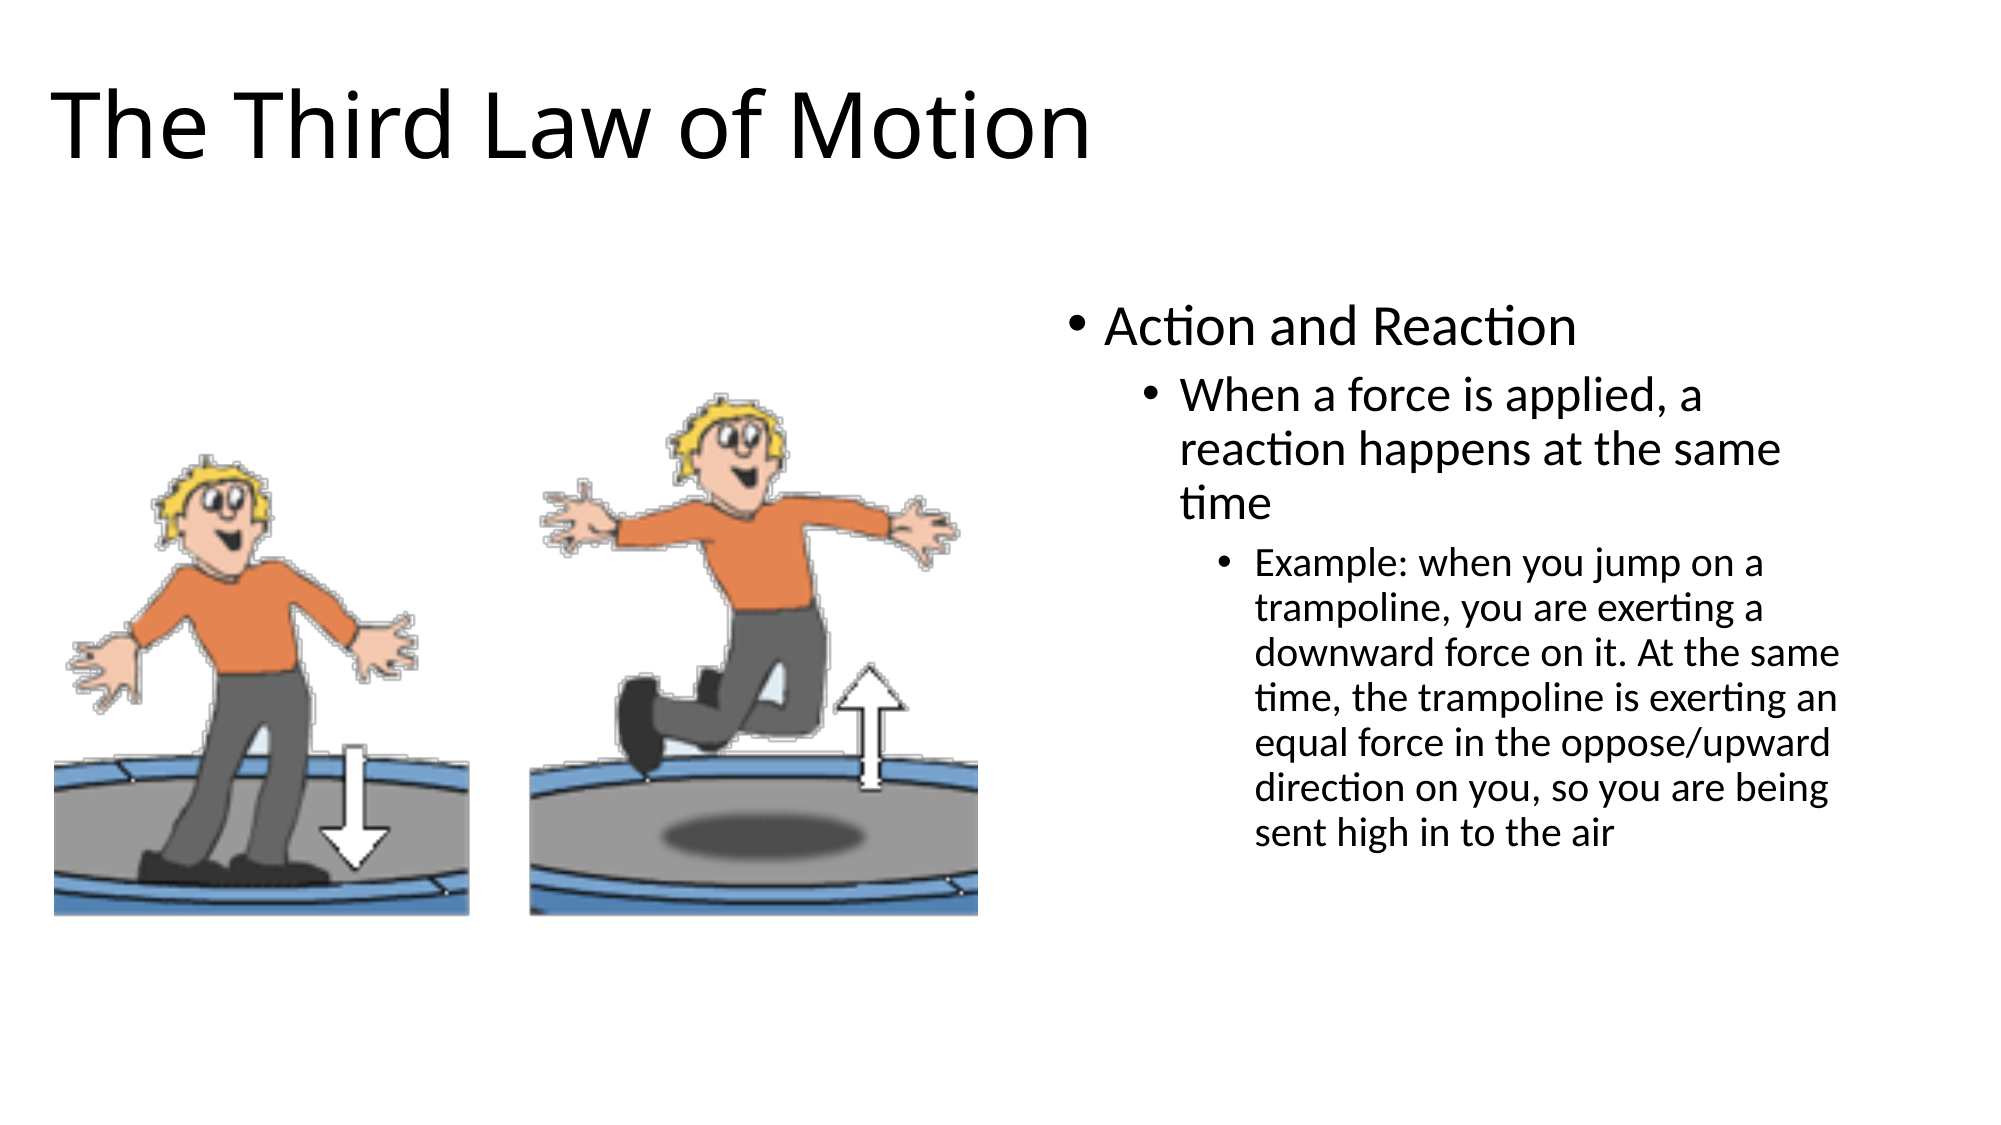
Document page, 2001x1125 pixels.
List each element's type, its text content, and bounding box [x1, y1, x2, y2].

picture [54, 388, 978, 947]
title The Third Law of Motion [35, 20, 1761, 238]
list Action and Reaction When a force is applied, a reaction happens at the same time Example: when you jump on a trampoline, you are exerting a downward force on it. At the same time, the trampoline is exerting an equal force in the oppose/upward direction on you, so you are being sent high in to the air [1052, 287, 1873, 990]
